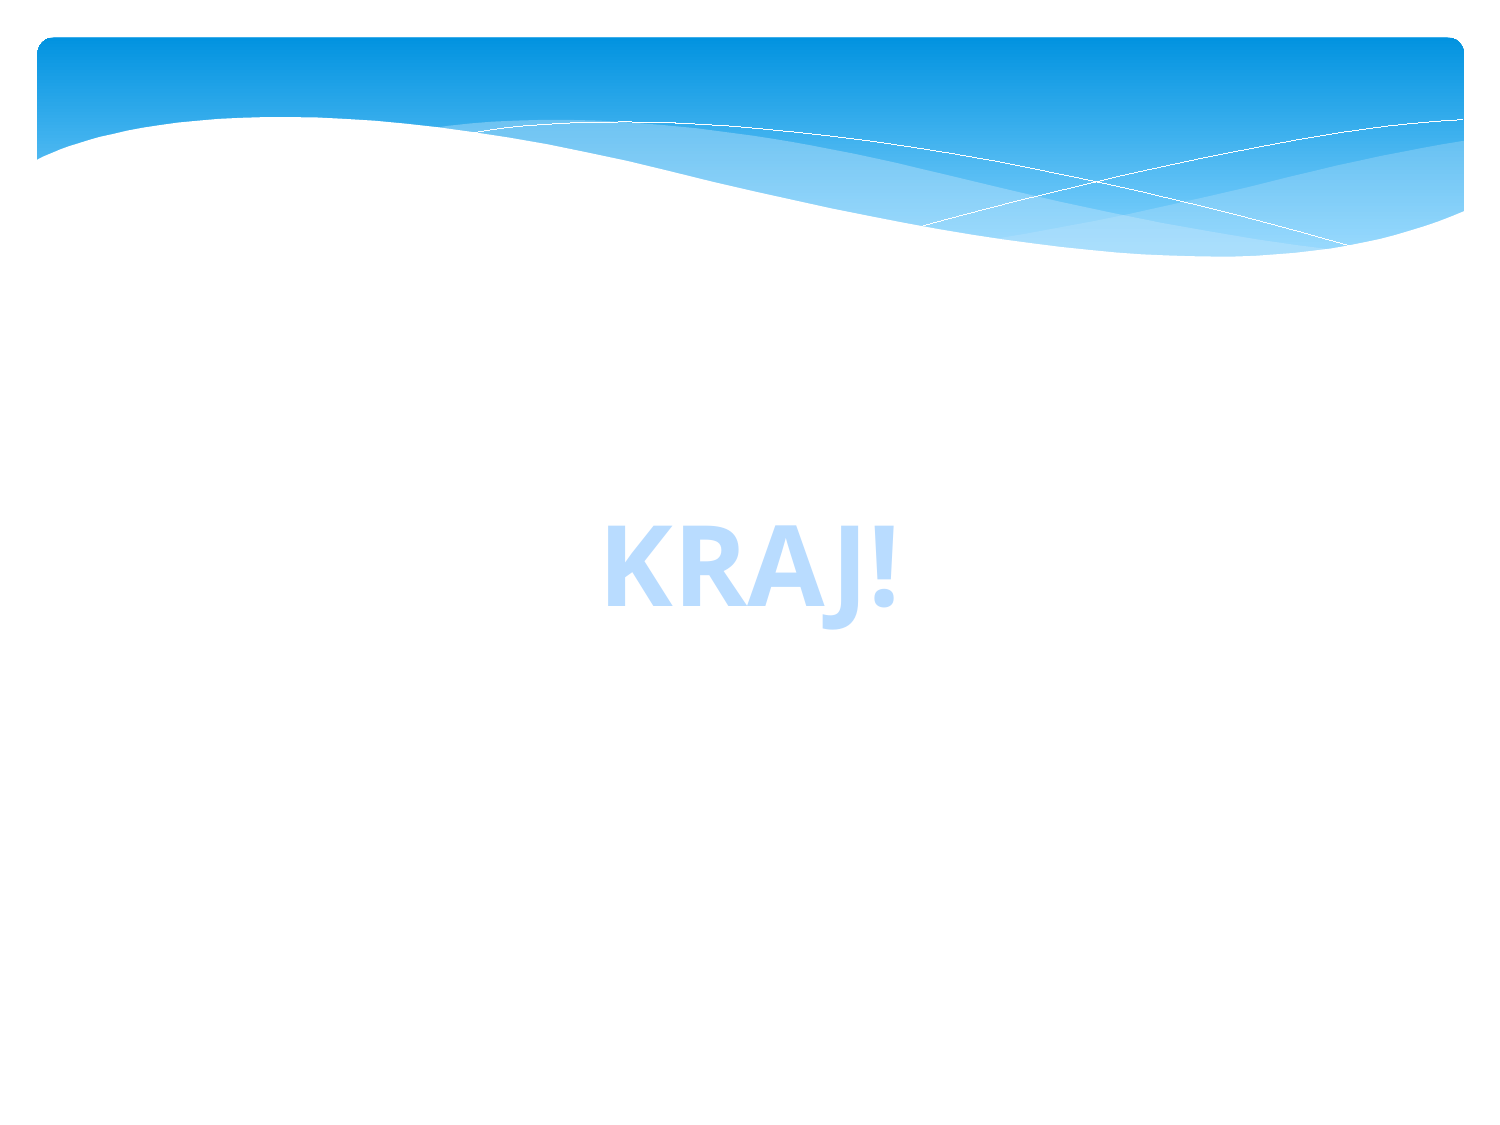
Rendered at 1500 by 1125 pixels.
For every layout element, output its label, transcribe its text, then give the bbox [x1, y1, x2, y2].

text_box KRAJ! [584, 486, 916, 637]
